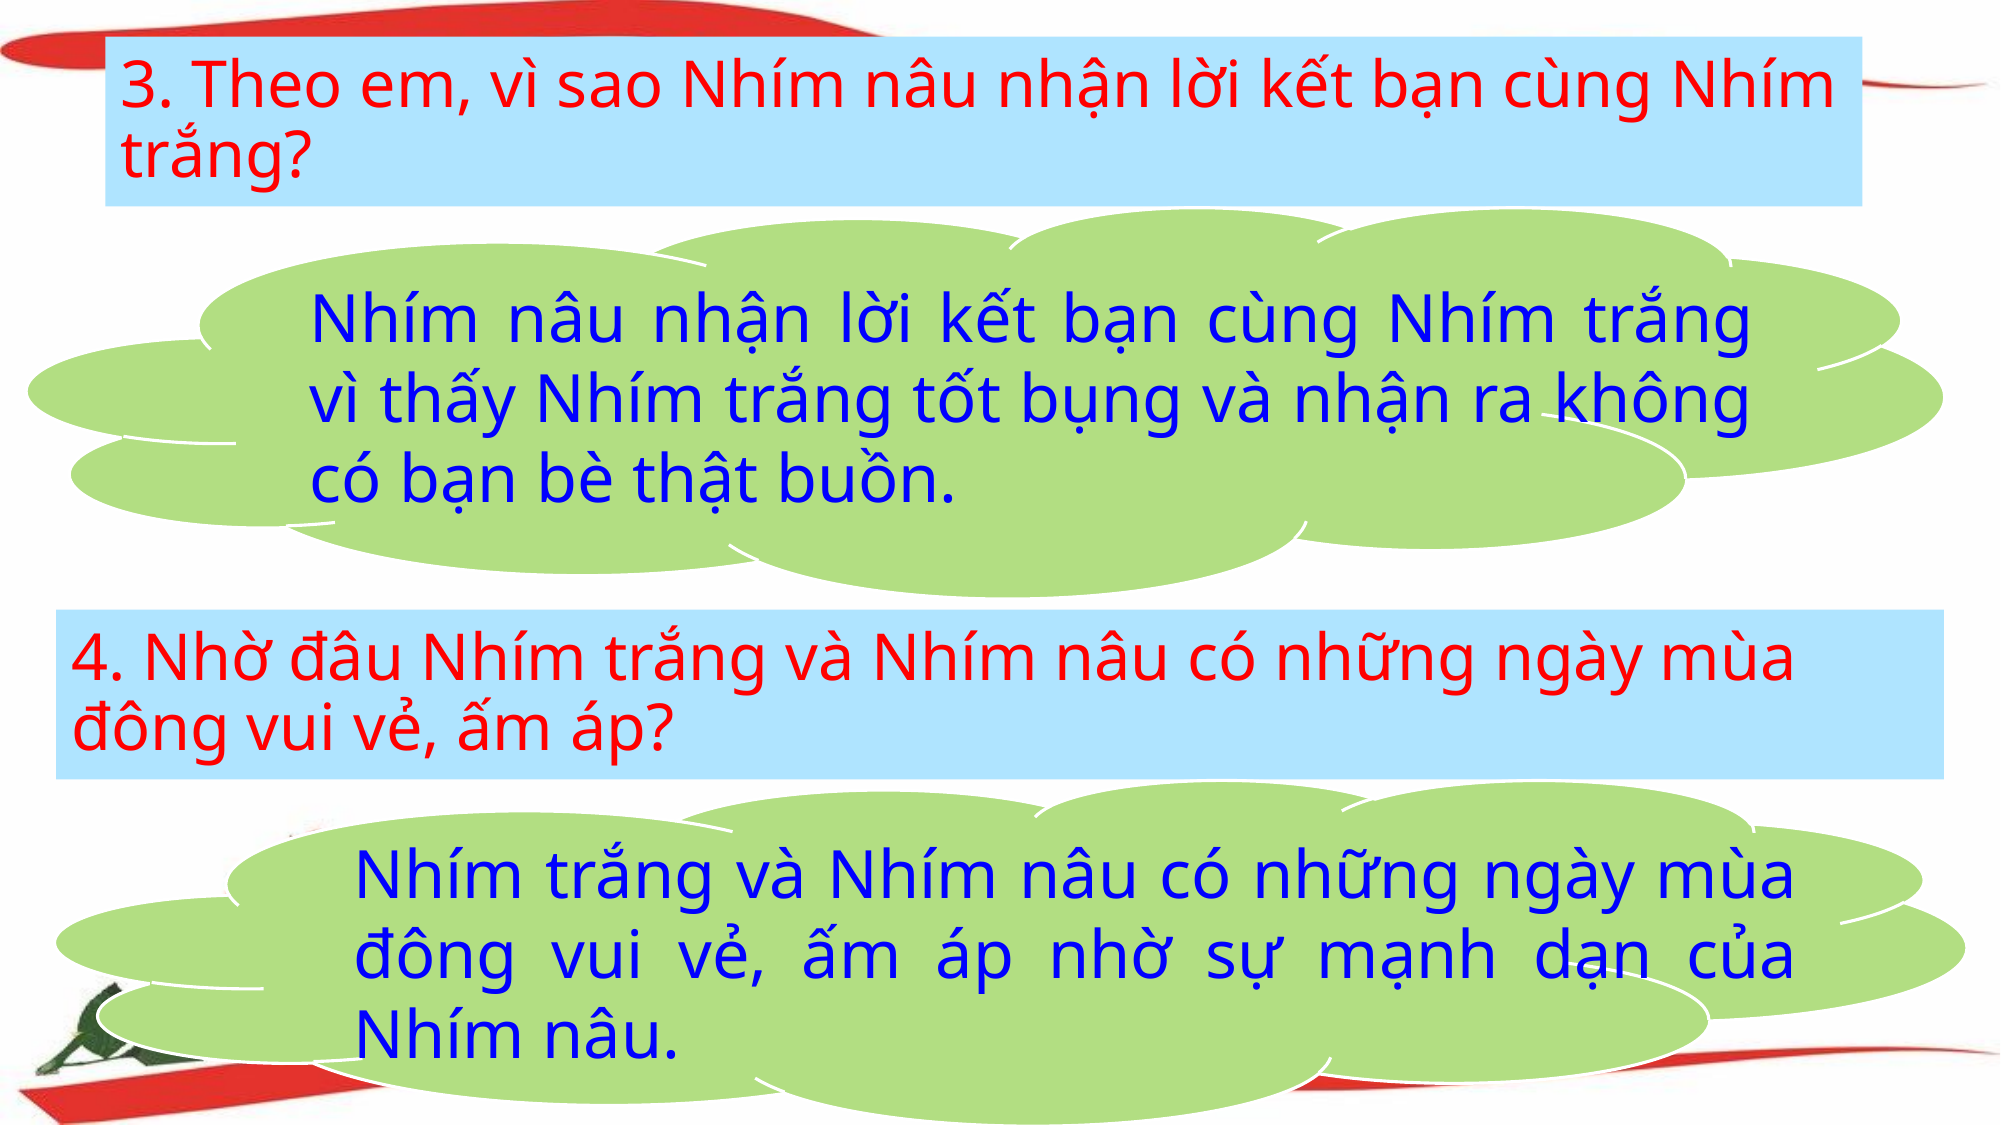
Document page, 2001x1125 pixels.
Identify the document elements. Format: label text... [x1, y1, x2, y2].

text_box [27, 206, 1944, 598]
text_box 4. Nhờ đâu Nhím trắng và Nhím nâu có những ngày mùa đông vui vẻ, ấm áp? [56, 609, 1944, 779]
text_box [56, 779, 1967, 1125]
picture [0, 0, 2001, 1125]
title 3. Theo em, vì sao Nhím nâu nhận lời kết bạn cùng Nhím trắng? [105, 36, 1863, 206]
